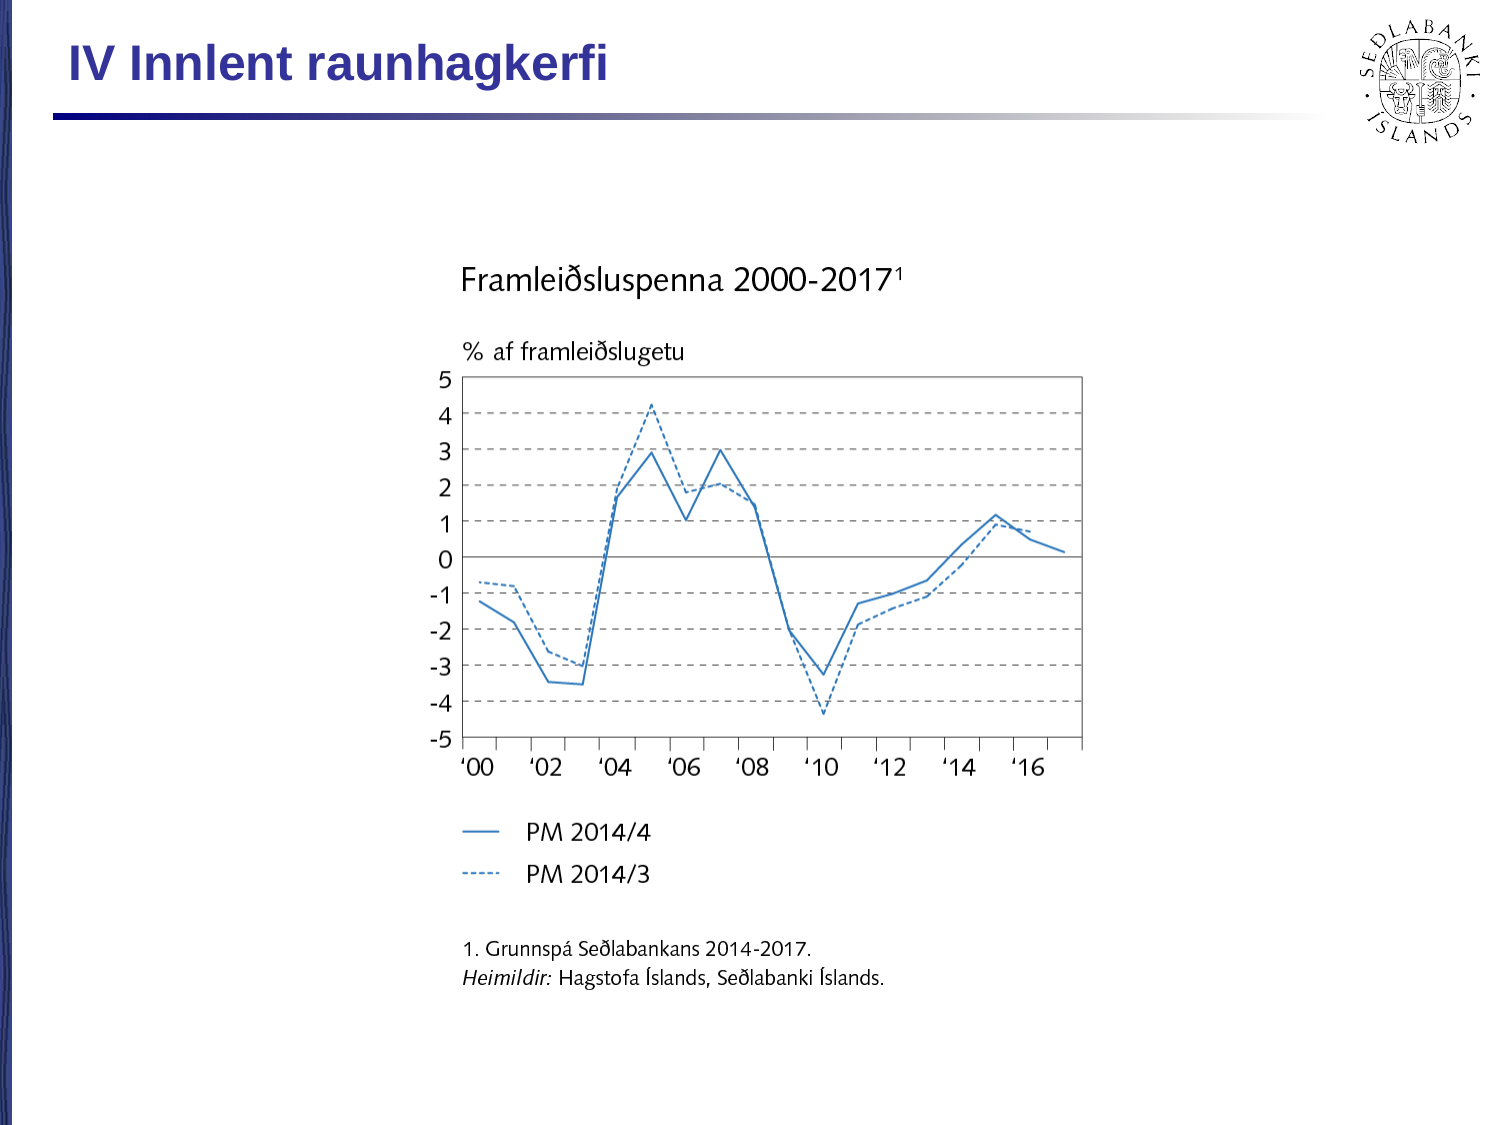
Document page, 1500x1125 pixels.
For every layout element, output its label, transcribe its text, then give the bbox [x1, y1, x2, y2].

picture [1357, 18, 1482, 149]
title IV Innlent raunhagkerfi [52, 10, 1330, 111]
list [428, 216, 1084, 991]
picture [0, 0, 12, 1125]
